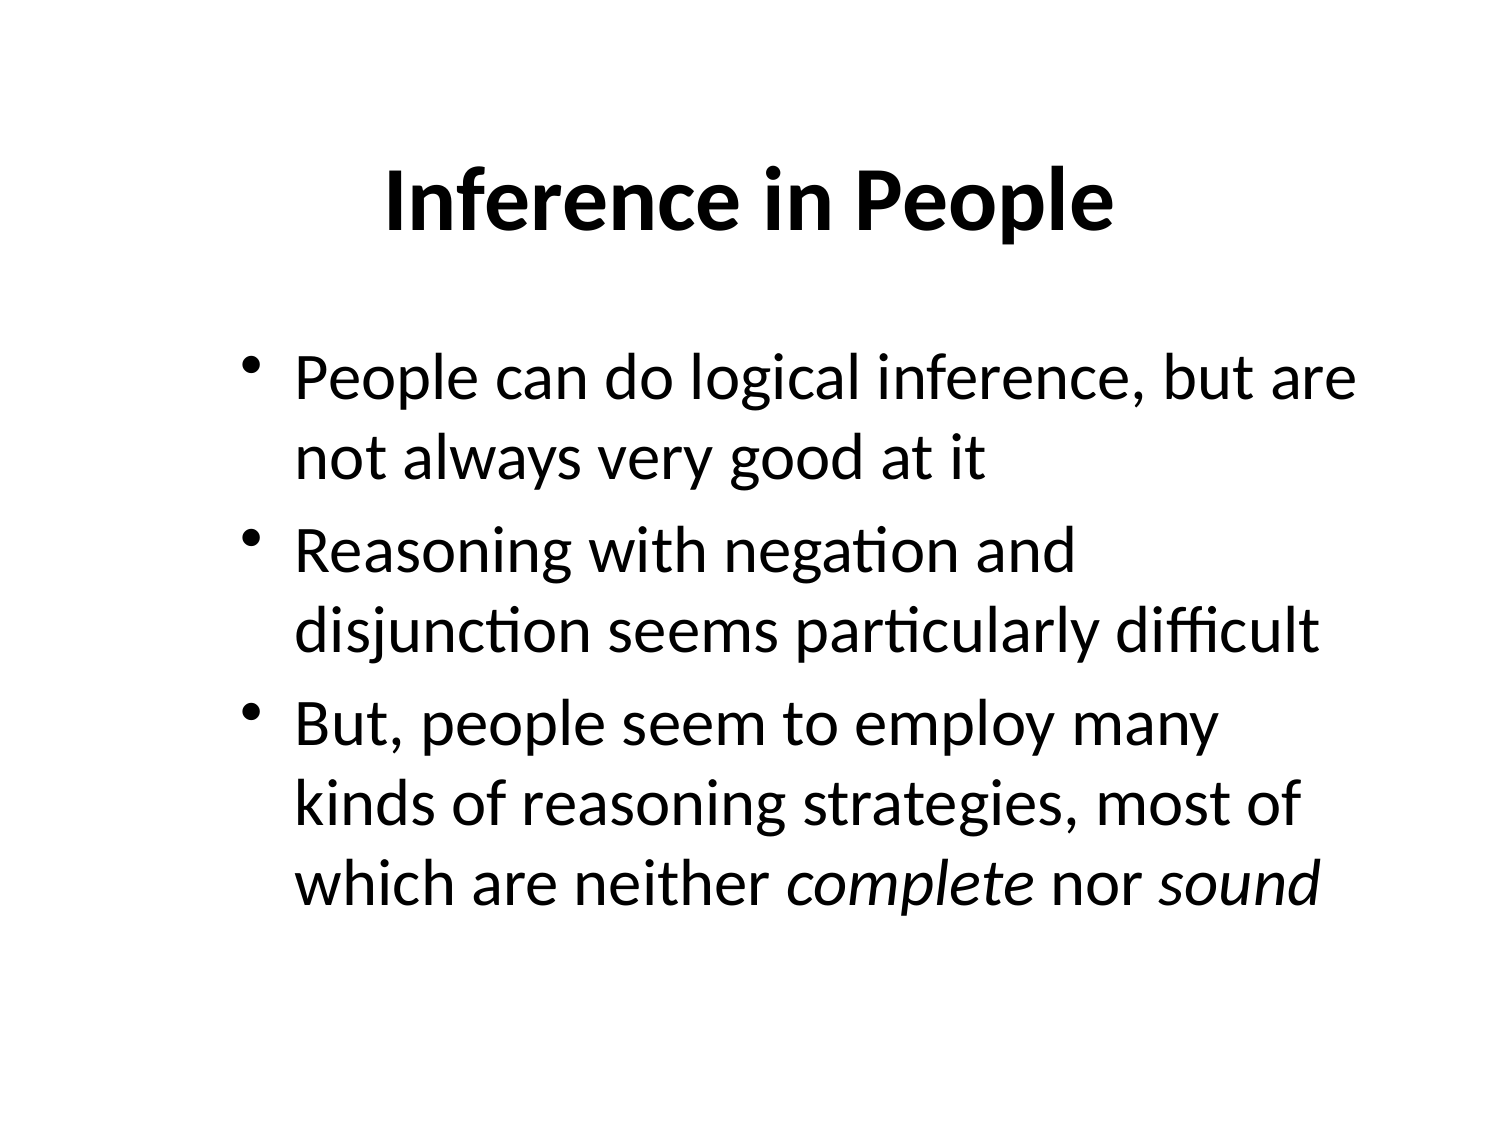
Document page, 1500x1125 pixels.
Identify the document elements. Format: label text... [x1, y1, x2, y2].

title Inference in People [112, 99, 1388, 288]
list People can do logical inference, but are not always very good at it Reasoning with negation and disjunction seems particularly difficult But, people seem to employ many kinds of reasoning strategies, most of which are neither complete nor sound [225, 324, 1388, 1075]
